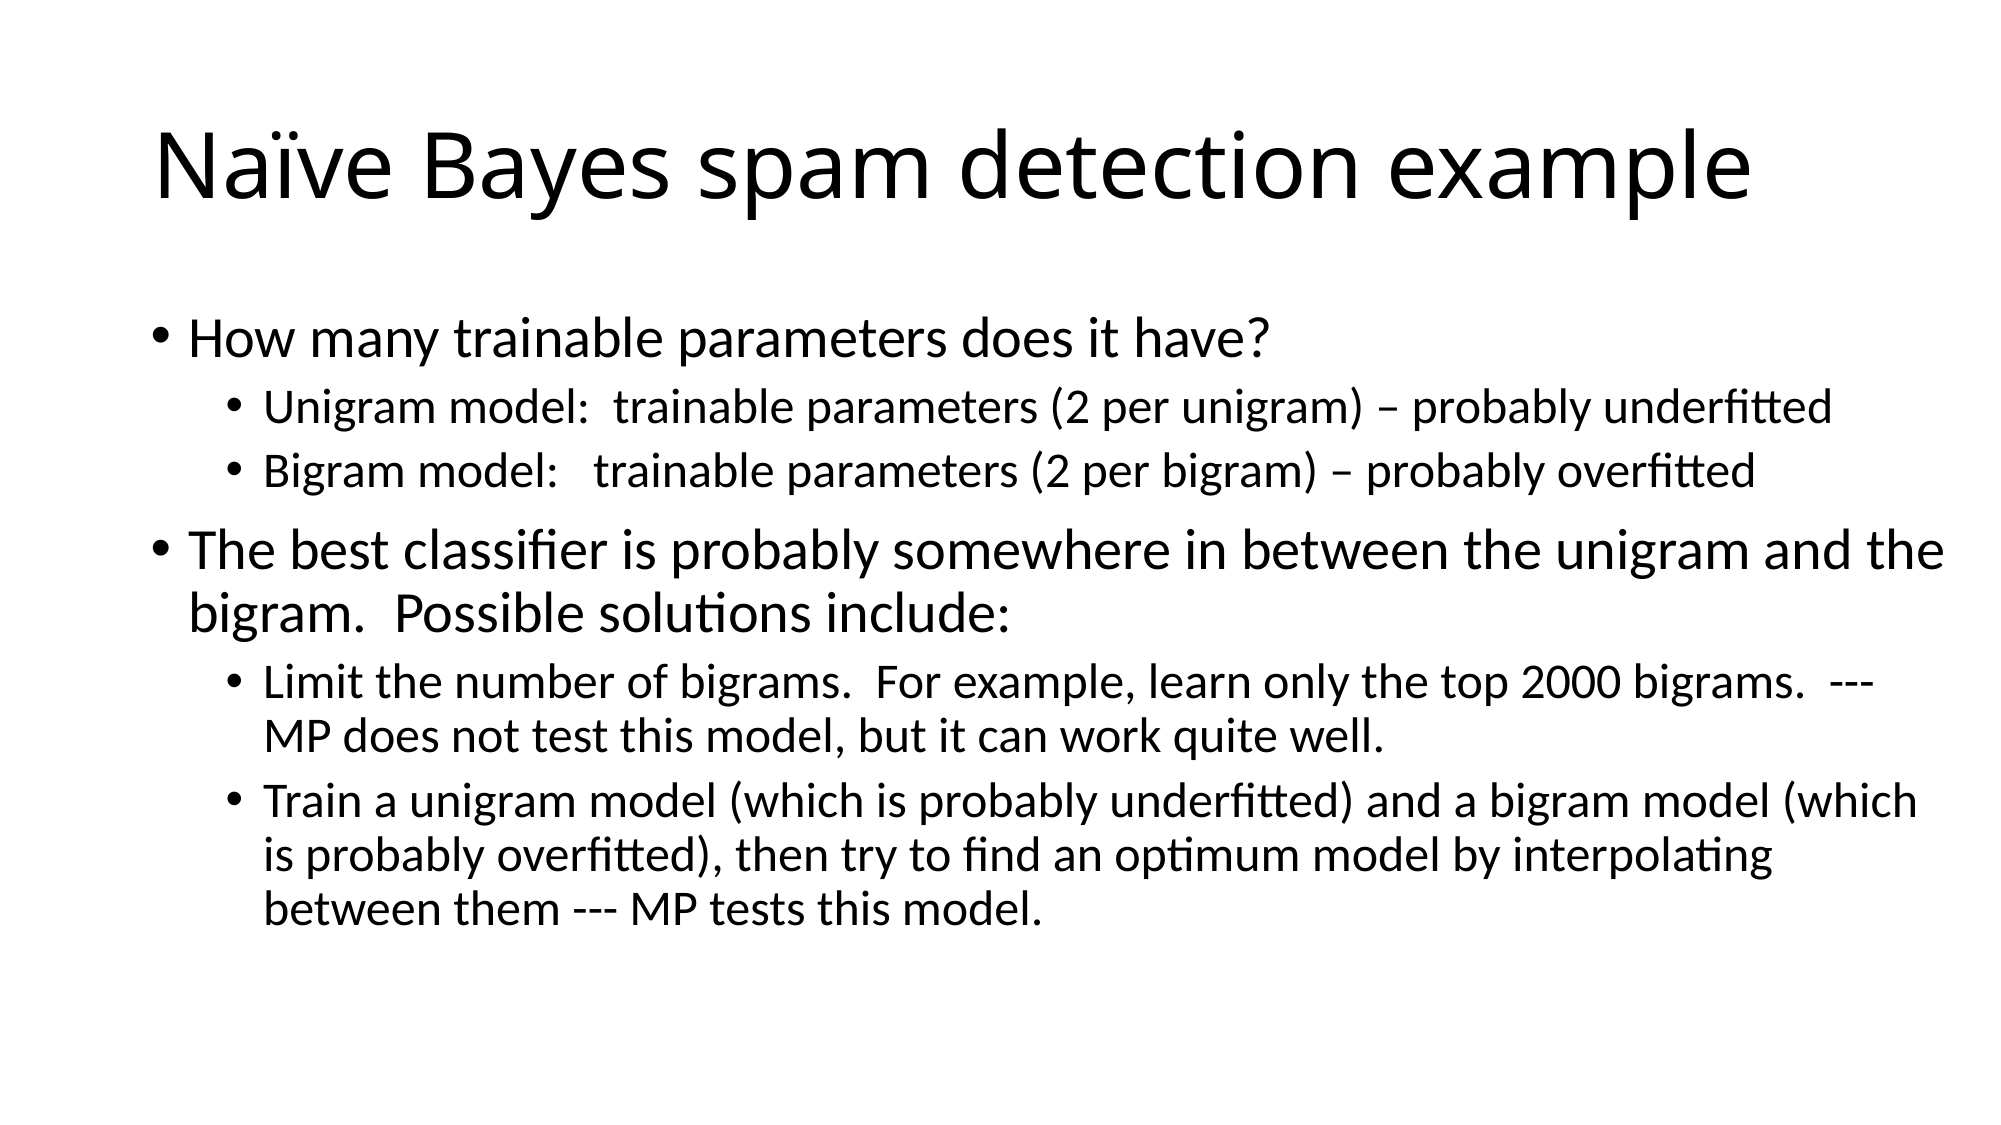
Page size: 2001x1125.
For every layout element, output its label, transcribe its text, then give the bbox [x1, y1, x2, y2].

title Naïve Bayes spam detection example [137, 59, 1863, 278]
